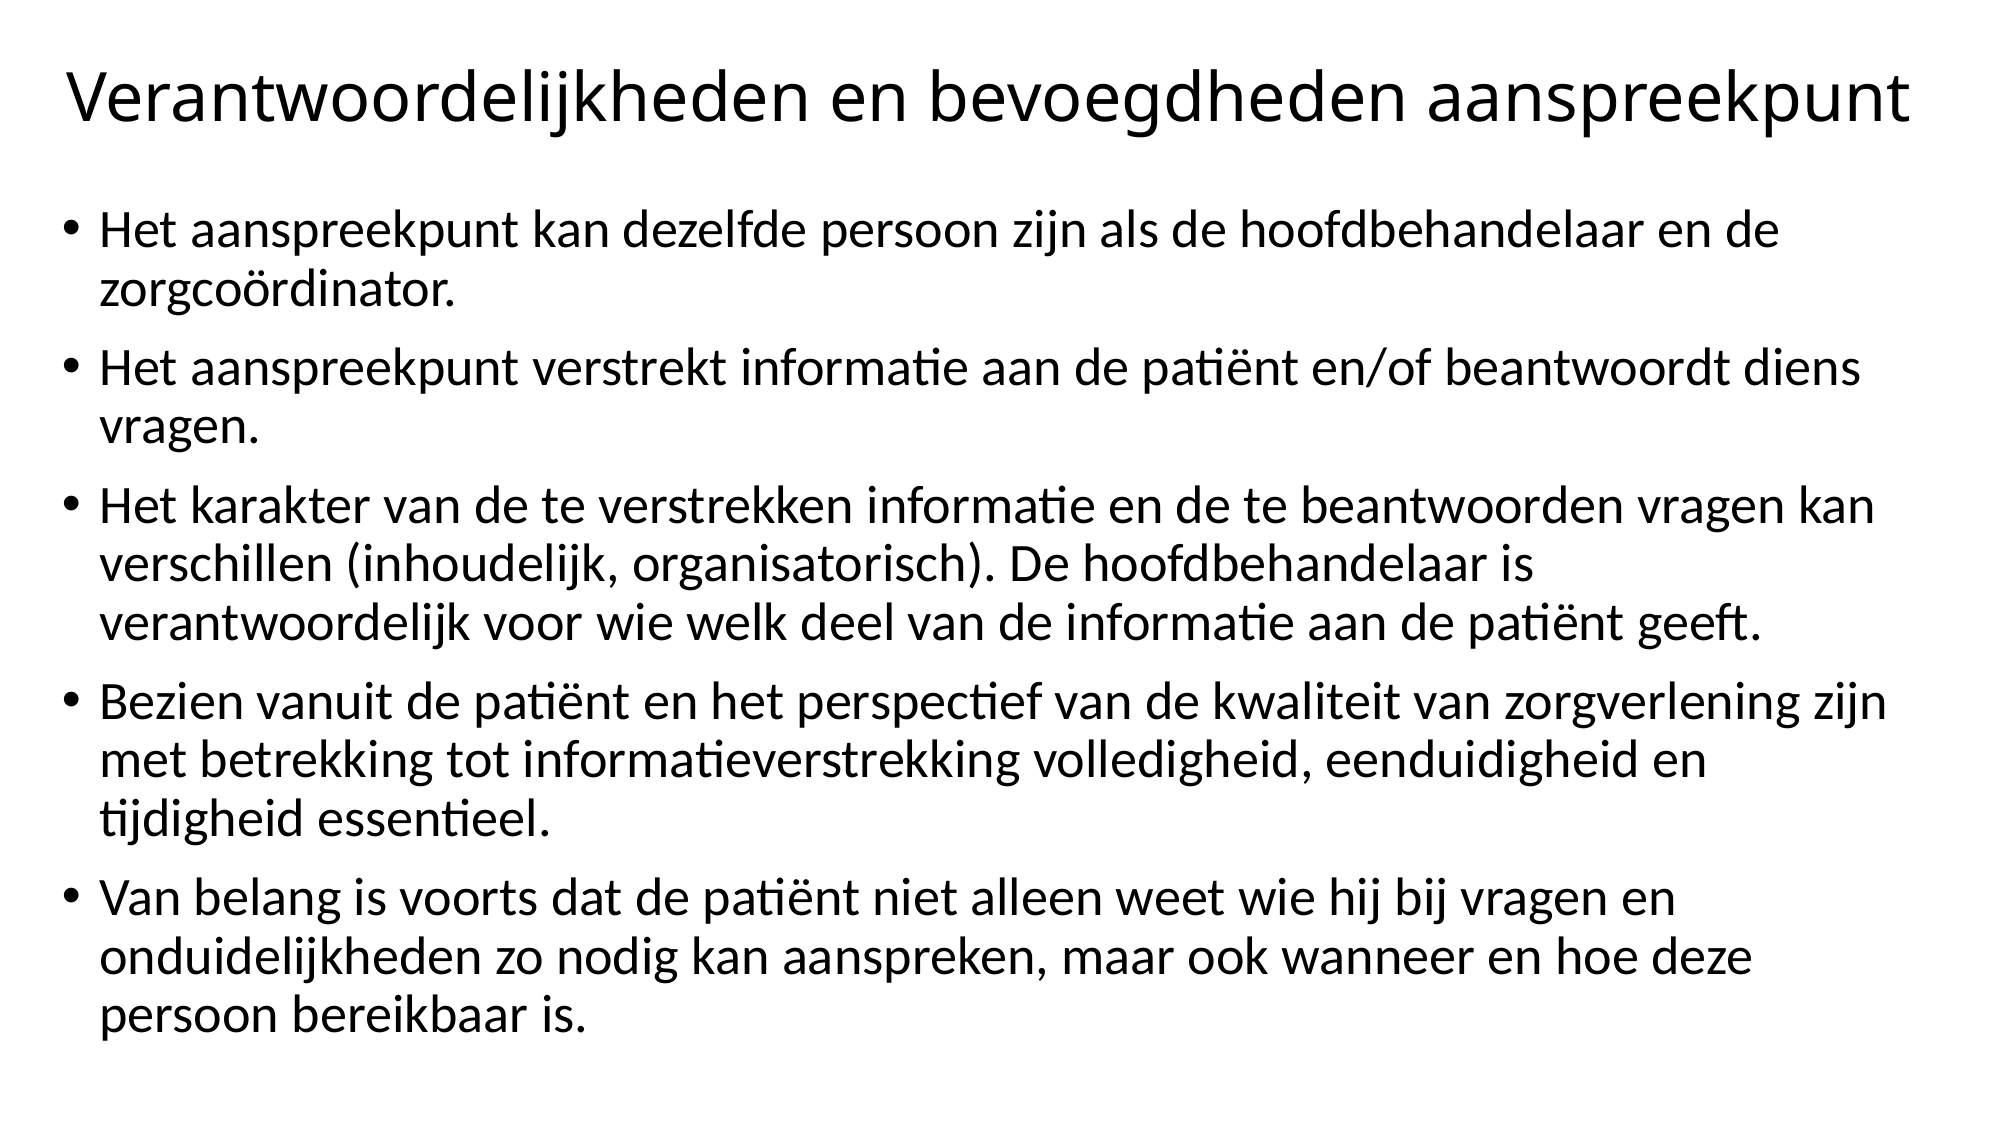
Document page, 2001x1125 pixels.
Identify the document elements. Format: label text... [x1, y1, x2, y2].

list Het aanspreekpunt kan dezelfde persoon zijn als de hoofdbehandelaar en de zorgcoördinator. Het aanspreekpunt verstrekt informatie aan de patiënt en/of beantwoordt diens vragen. Het karakter van de te verstrekken informatie en de te beantwoorden vragen kan verschillen (inhoudelijk, organisatorisch). De hoofdbehandelaar is verantwoordelijk voor wie welk deel van de informatie aan de patiënt geeft. Bezien vanuit de patiënt en het perspectief van de kwaliteit van zorgverlening zijn met betrekking tot informatieverstrekking volledigheid, eenduidigheid en tijdigheid essentieel. Van belang is voorts dat de patiënt niet alleen weet wie hij bij vragen en onduidelijkheden zo nodig kan aanspreken, maar ook wanneer en hoe deze persoon bereikbaar is. [46, 193, 1932, 1112]
title Verantwoordelijkheden en bevoegdheden aanspreekpunt [46, 24, 1932, 175]
